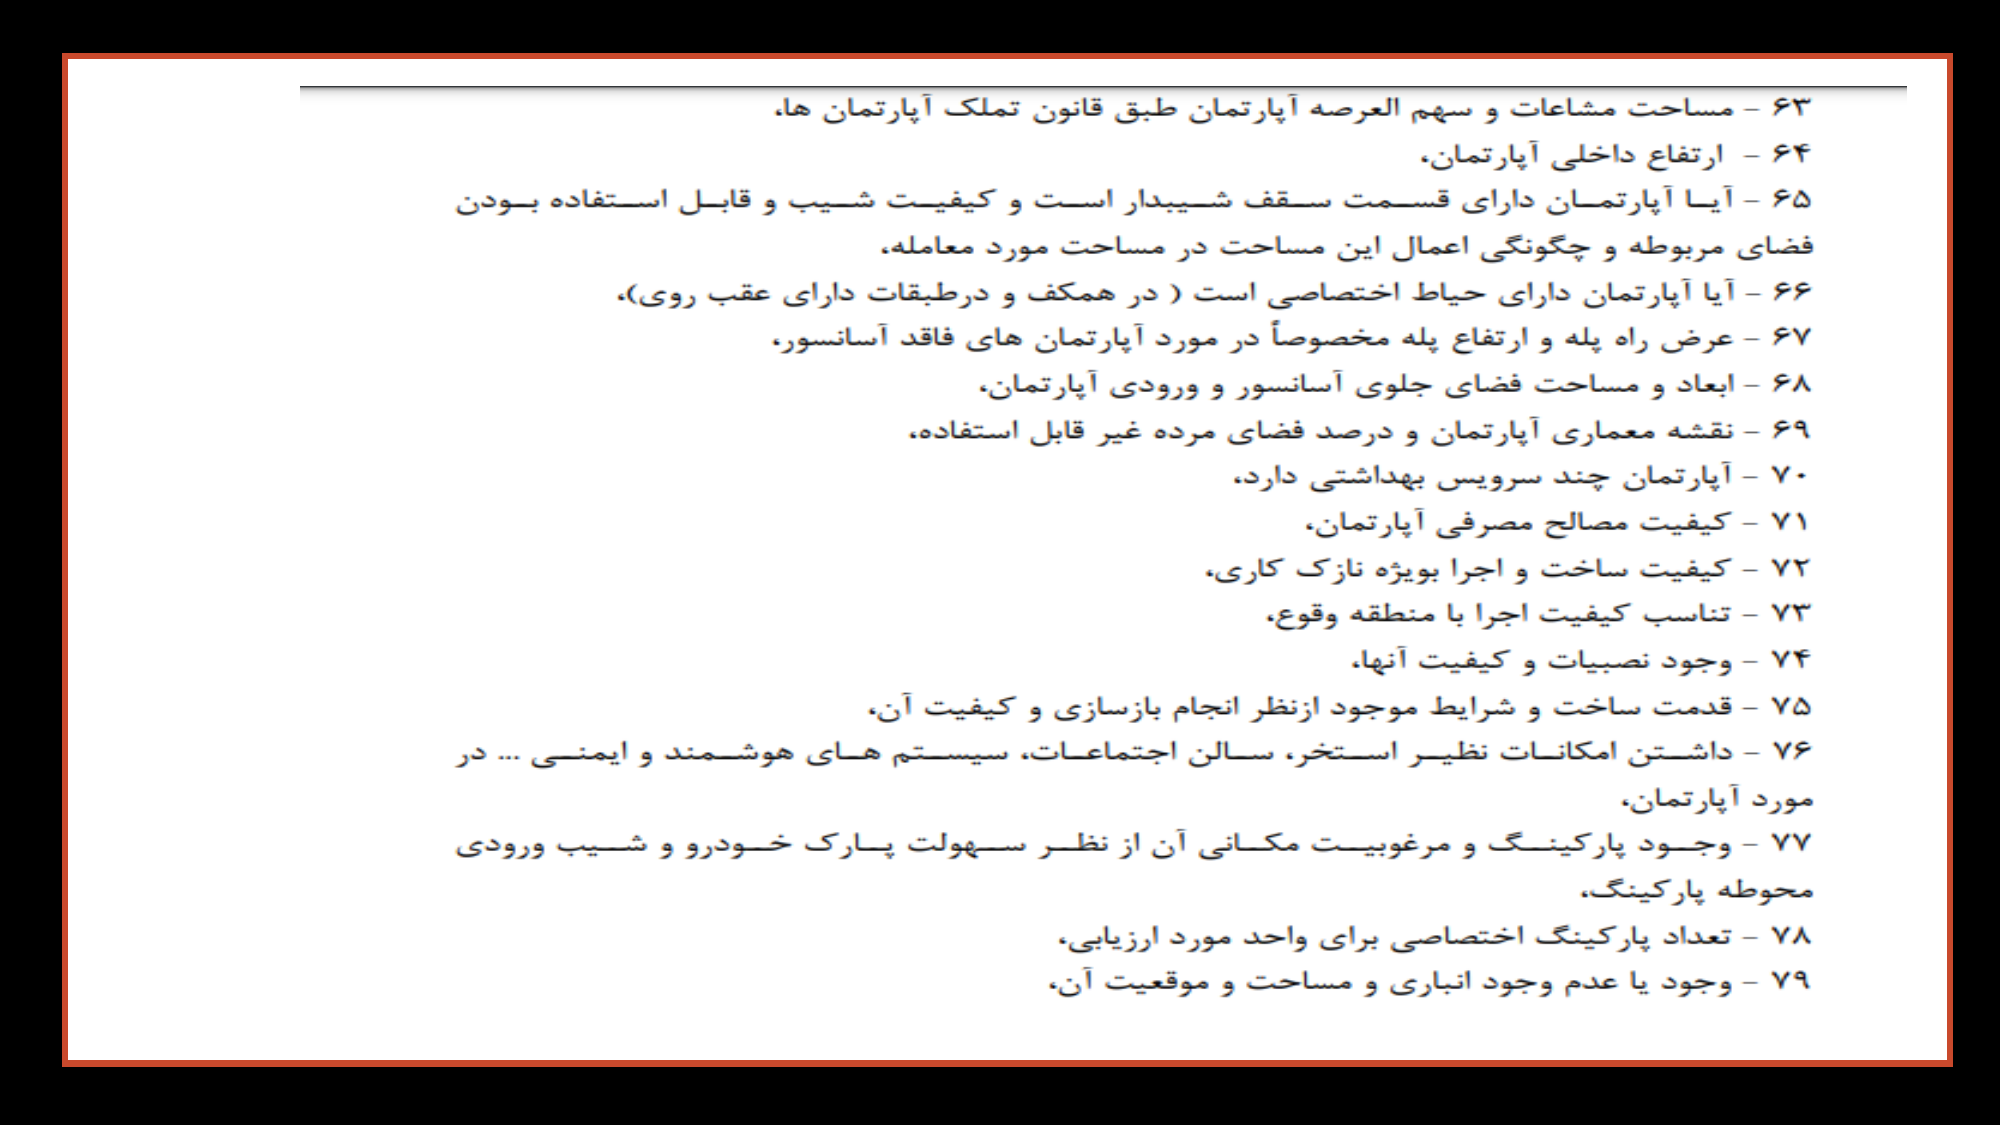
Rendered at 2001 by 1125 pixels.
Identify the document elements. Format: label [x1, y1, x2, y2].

text_box [64, 55, 1951, 1064]
picture [299, 86, 1907, 1009]
